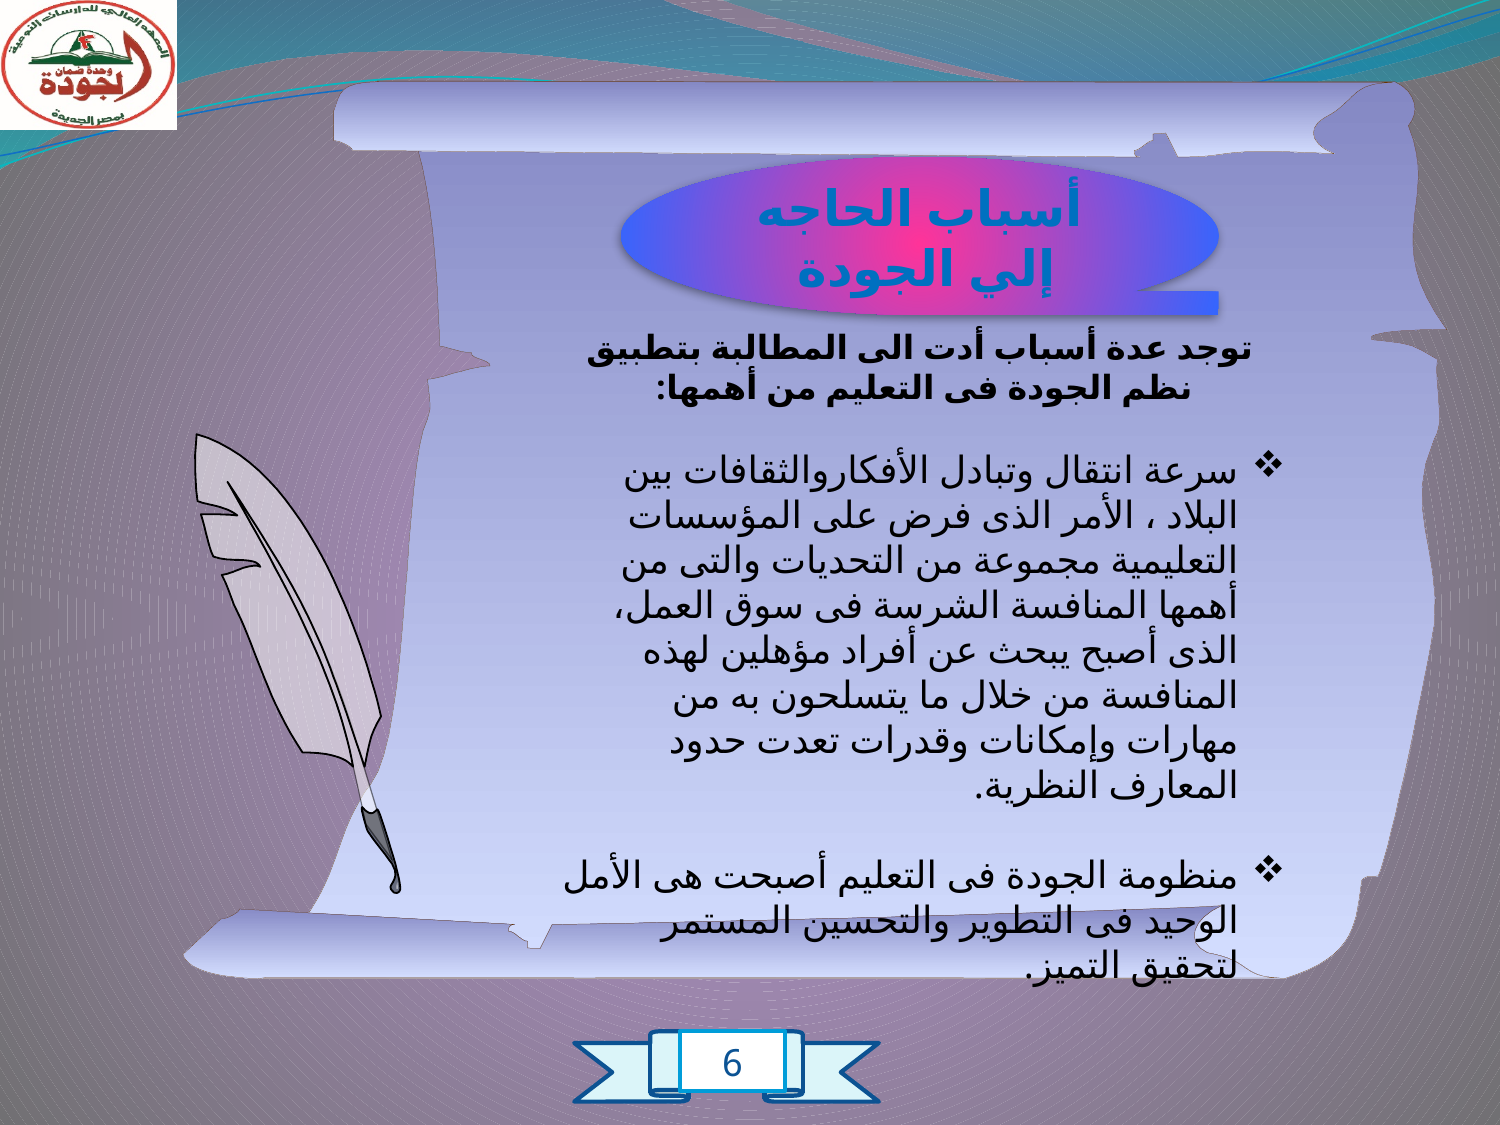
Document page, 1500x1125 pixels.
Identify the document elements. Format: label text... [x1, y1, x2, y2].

text_box [572, 1029, 691, 1104]
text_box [182, 80, 1447, 979]
text_box توجد عدة أسباب أدت الى المطالبة بتطبيق نظم الجودة فى التعليم من أهمها: سرعة انتقال وتبادل الأفكاروالثقافات بين البلاد ، الأمر الذى فرض على المؤسسات التعليمية مجموعة من التحديات والتى من أهمها المنافسة الشرسة فى سوق العمل، الذى أصبح يبحث عن أفراد مؤهلين لهذه المنافسة من خلال ما يتسلحون به من مهارات وإمكانات وقدرات تعدت حدود المعارف النظرية. منظومة الجودة فى التعليم أصبحت هى الأمل الوحيد فى التطوير والتحسين المستمر لتحقيق التميز. [539, 989, 1301, 1039]
text_box [762, 1029, 881, 1104]
text_box 6 [678, 1029, 787, 1093]
picture [0, 0, 177, 131]
